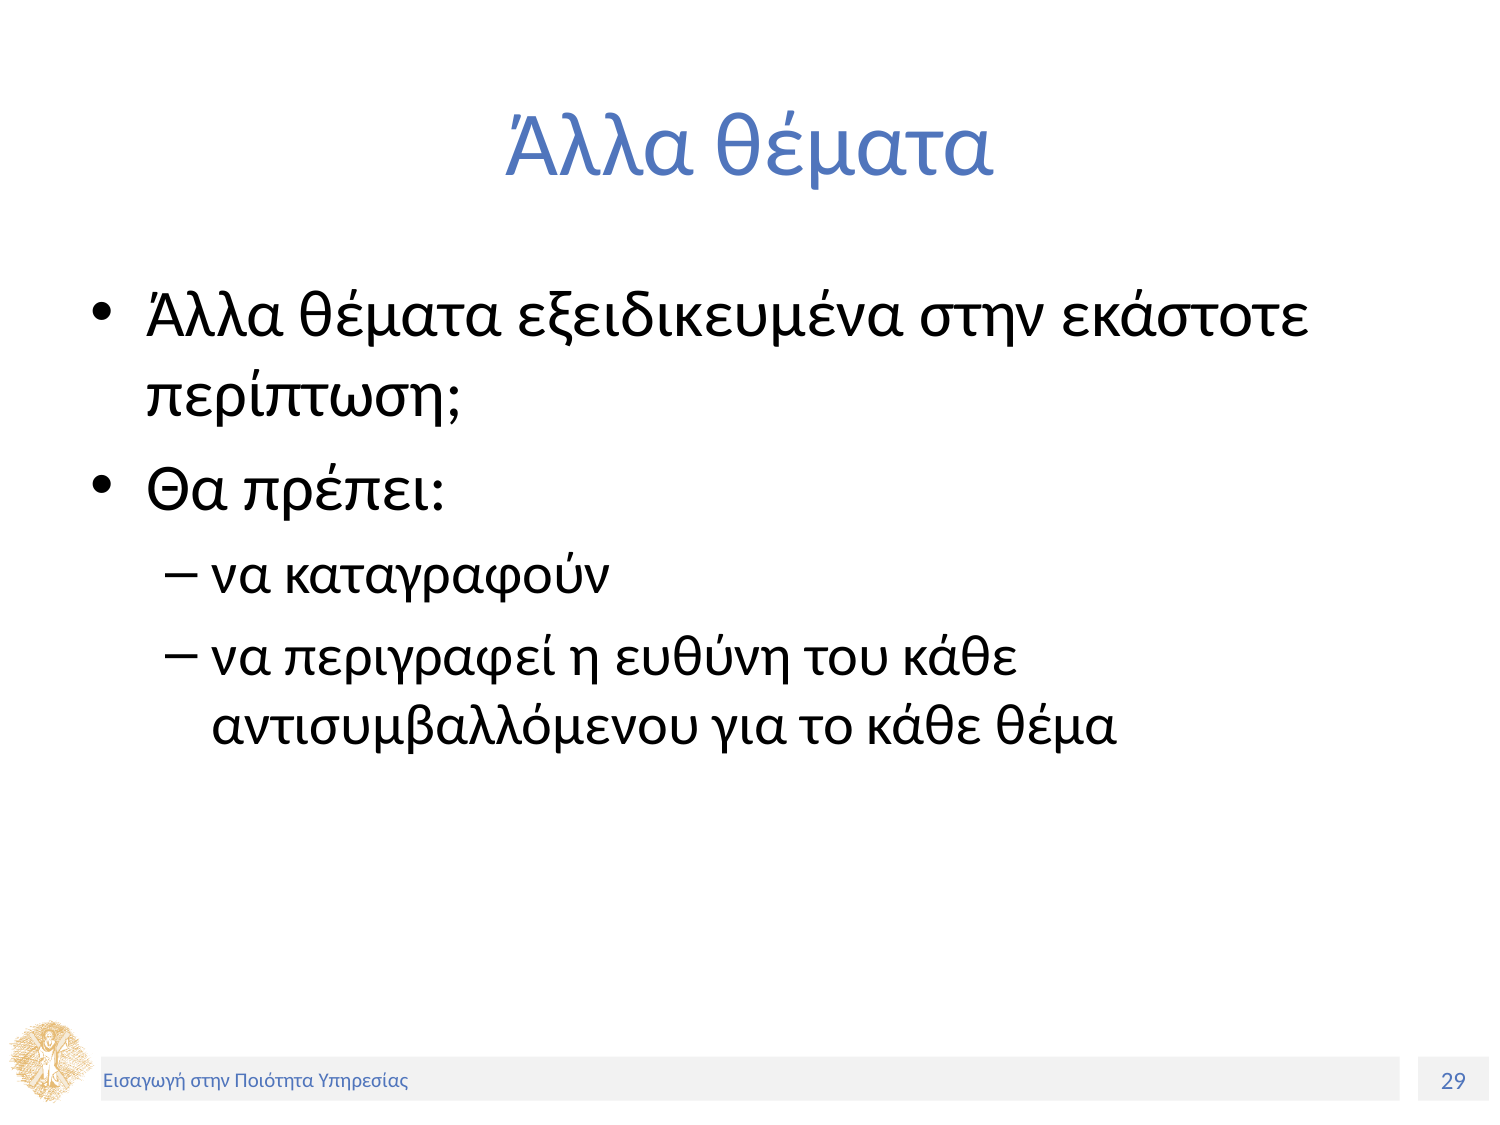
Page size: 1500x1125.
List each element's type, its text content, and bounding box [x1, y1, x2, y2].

picture [3, 1012, 101, 1106]
title Άλλα θέματα [75, 45, 1425, 233]
list Άλλα θέματα εξειδικευμένα στην εκάστοτε περίπτωση; Θα πρέπει: να καταγραφούν να περιγραφεί η ευθύνη του κάθε αντισυμβαλλόμενου για το κάθε θέμα [75, 262, 1425, 1005]
